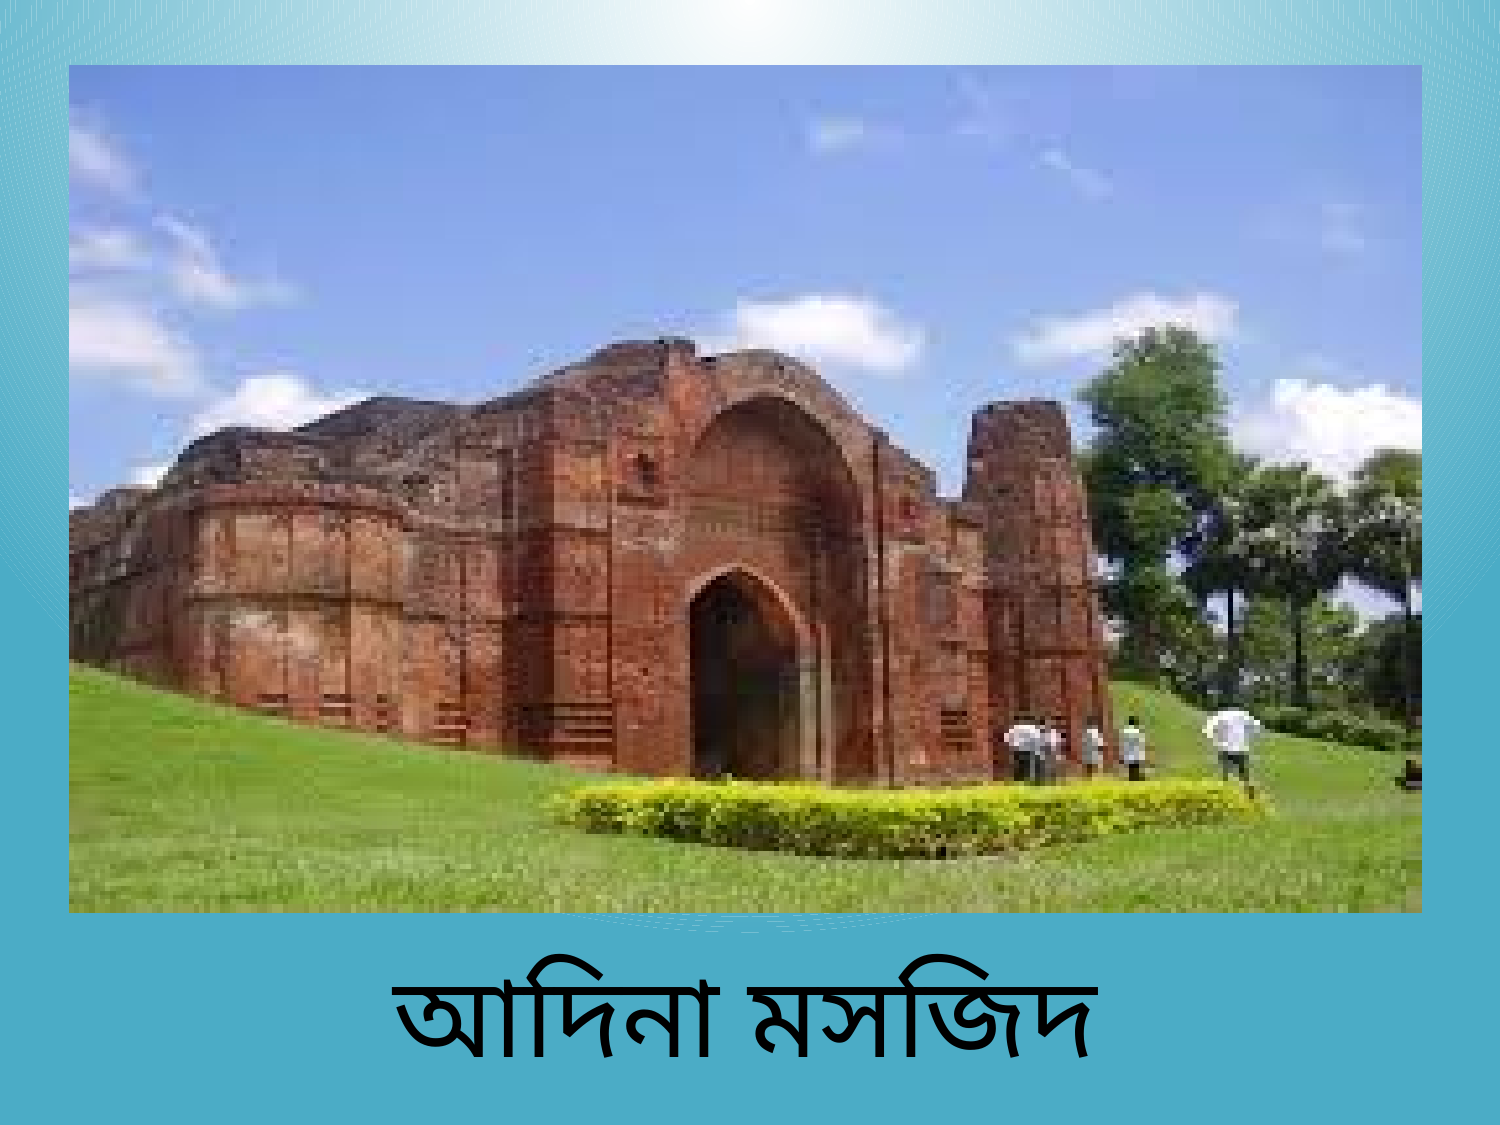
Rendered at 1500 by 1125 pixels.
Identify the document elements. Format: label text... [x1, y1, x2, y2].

picture [69, 65, 1422, 913]
text_box আদিনা মসজিদ [69, 937, 1422, 1088]
